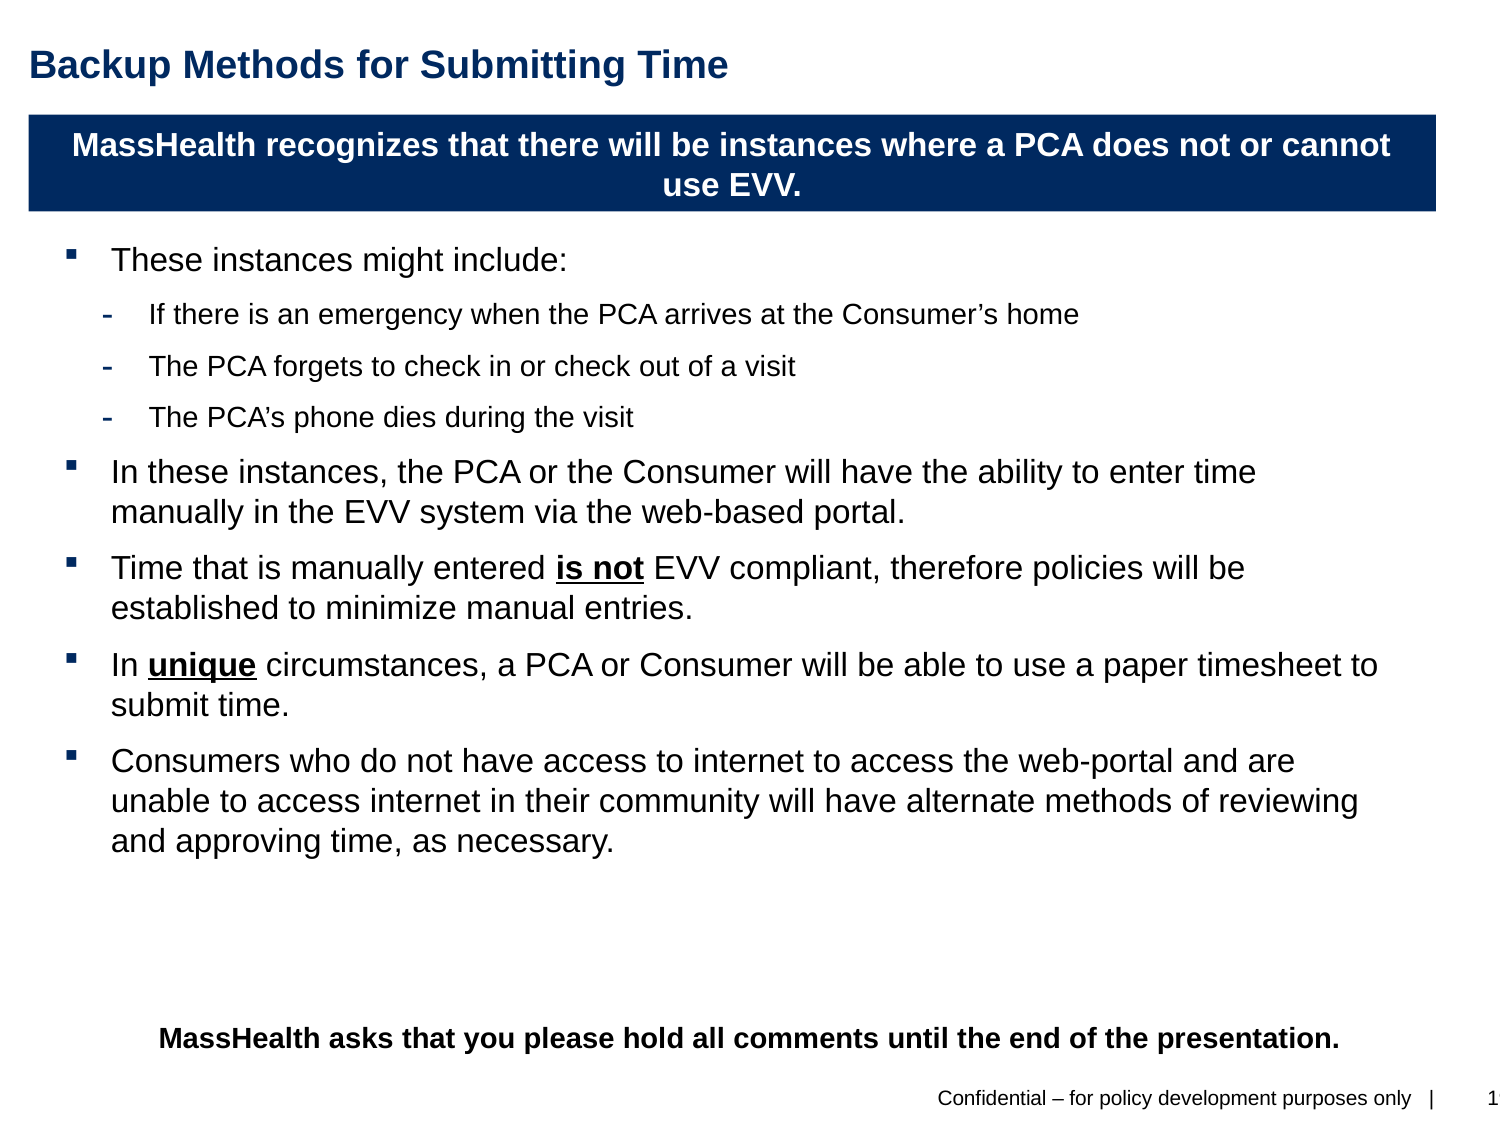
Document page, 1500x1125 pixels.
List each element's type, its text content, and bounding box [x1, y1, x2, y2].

text_box MassHealth recognizes that there will be instances where a PCA does not or cannot use EVV. [28, 114, 1436, 212]
list These instances might include: If there is an emergency when the PCA arrives at the Consumer’s home The PCA forgets to check in or check out of a visit The PCA’s phone dies during the visit In these instances, the PCA or the Consumer will have the ability to enter time manually in the EVV system via the web-based portal. Time that is manually entered is not EVV compliant, therefore policies will be established to minimize manual entries. In unique circumstances, a PCA or Consumer will be able to use a paper timesheet to submit time. Consumers who do not have access to internet to access the web-portal and are unable to access internet in their community will have alternate methods of reviewing and approving time, as necessary. [63, 238, 1399, 867]
text_box MassHealth asks that you please hold all comments until the end of the presentation. [63, 1011, 1436, 1062]
title Backup Methods for Submitting Time [28, 38, 1350, 88]
